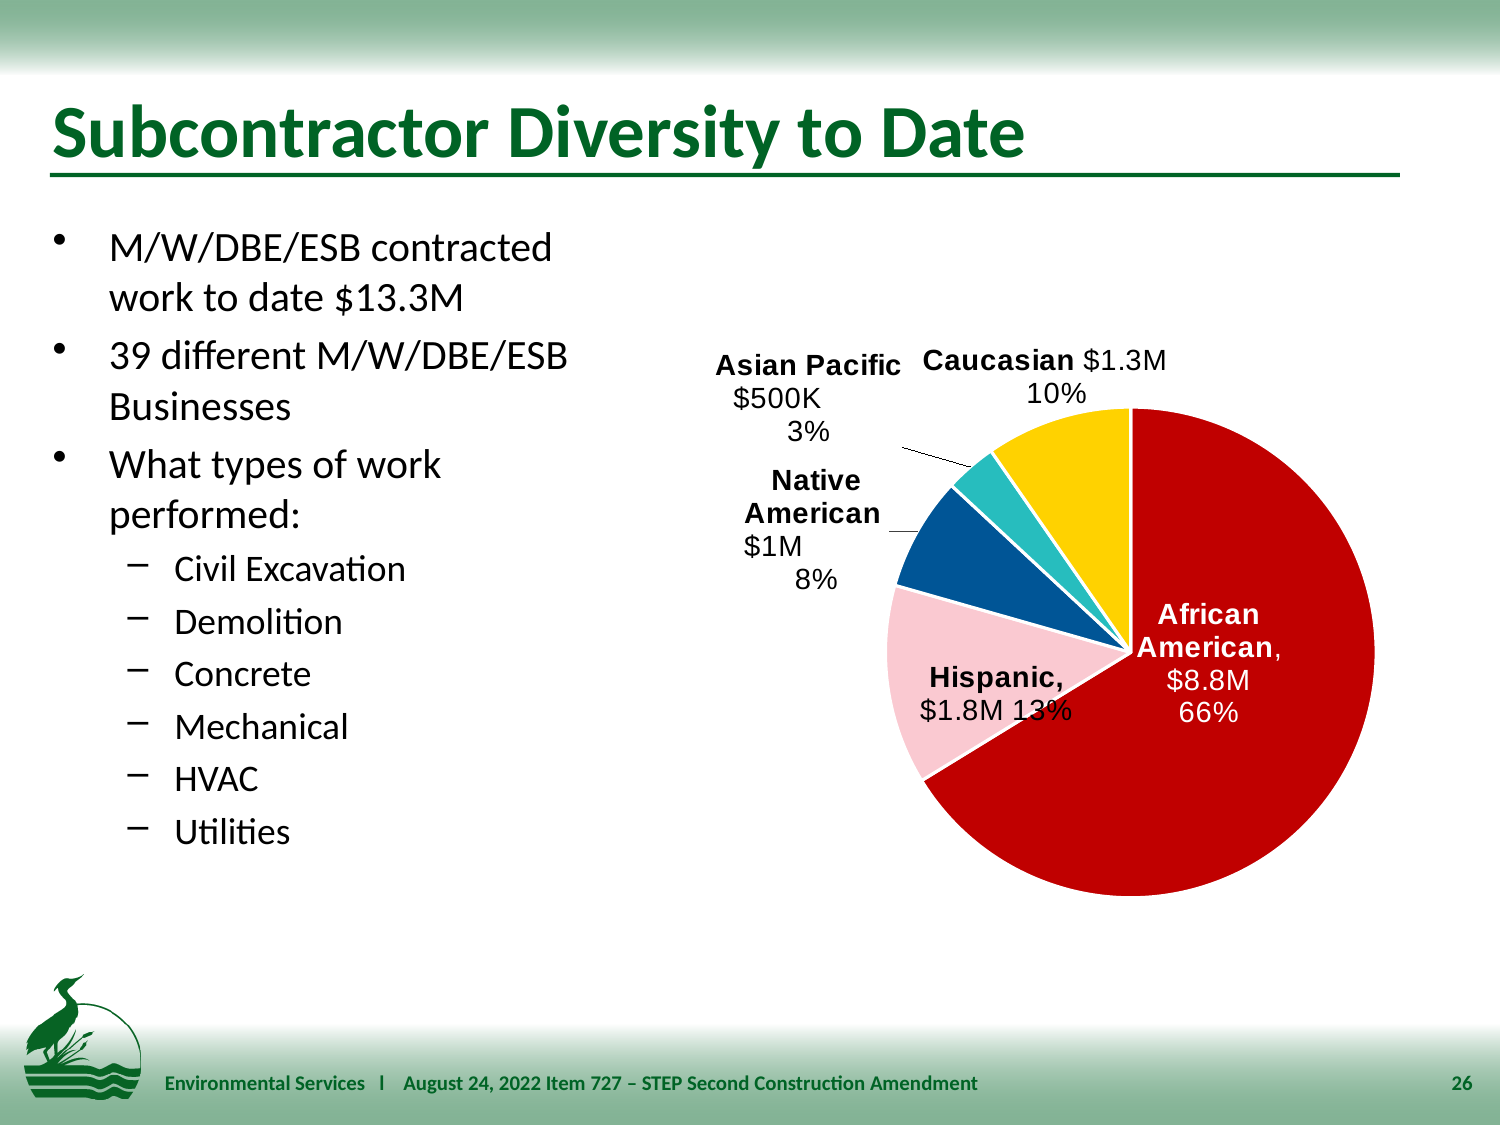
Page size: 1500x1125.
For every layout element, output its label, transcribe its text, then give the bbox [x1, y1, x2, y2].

chart [637, 212, 1500, 1038]
title Subcontractor Diversity to Date [37, 75, 1388, 212]
picture [24, 974, 141, 1100]
list M/W/DBE/ESB contracted work to date $13.3M 39 different M/W/DBE/ESB Businesses What types of work performed: Civil Excavation Demolition Concrete Mechanical HVAC Utilities [37, 212, 637, 955]
